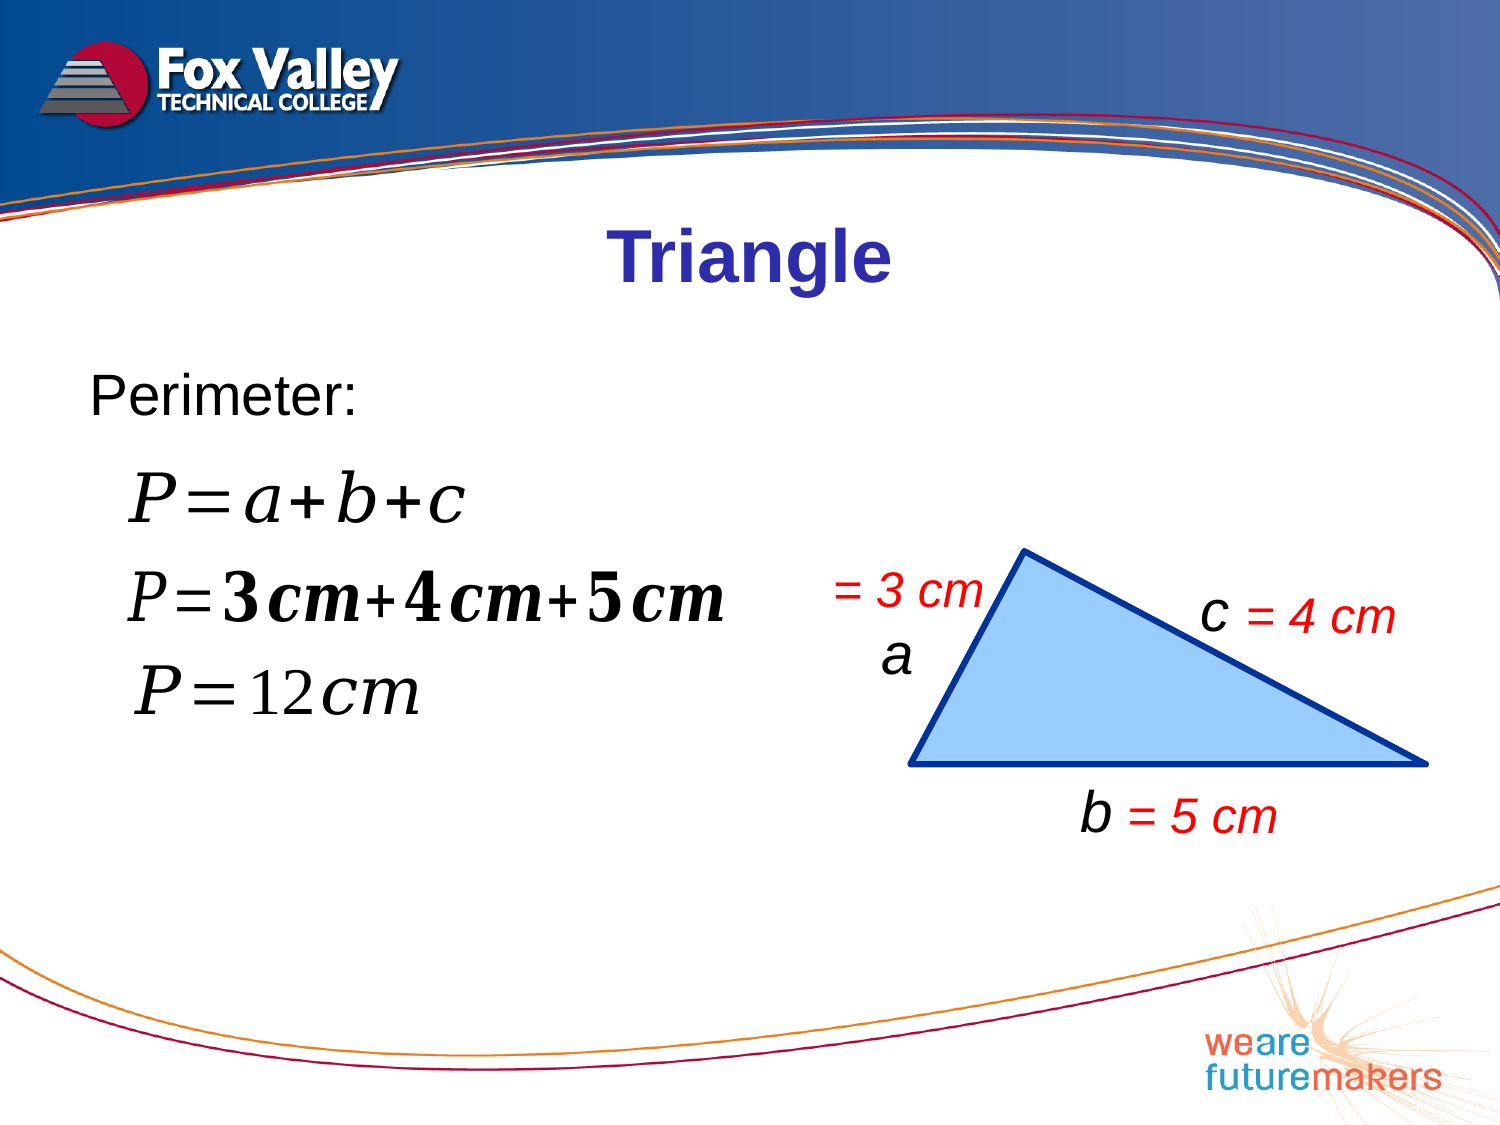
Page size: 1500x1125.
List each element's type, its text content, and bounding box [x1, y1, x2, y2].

text_box a [866, 626, 954, 694]
text_box [910, 561, 1426, 765]
text_box = 4 cm [1230, 576, 1456, 652]
text_box Perimeter: [74, 350, 450, 435]
text_box c [1185, 565, 1273, 651]
text_box = 3 cm [818, 550, 1044, 626]
text_box Triangle [591, 199, 909, 305]
text_box b [1066, 766, 1154, 852]
text_box = 5 cm [1154, 776, 1338, 852]
picture [0, 0, 1500, 1125]
